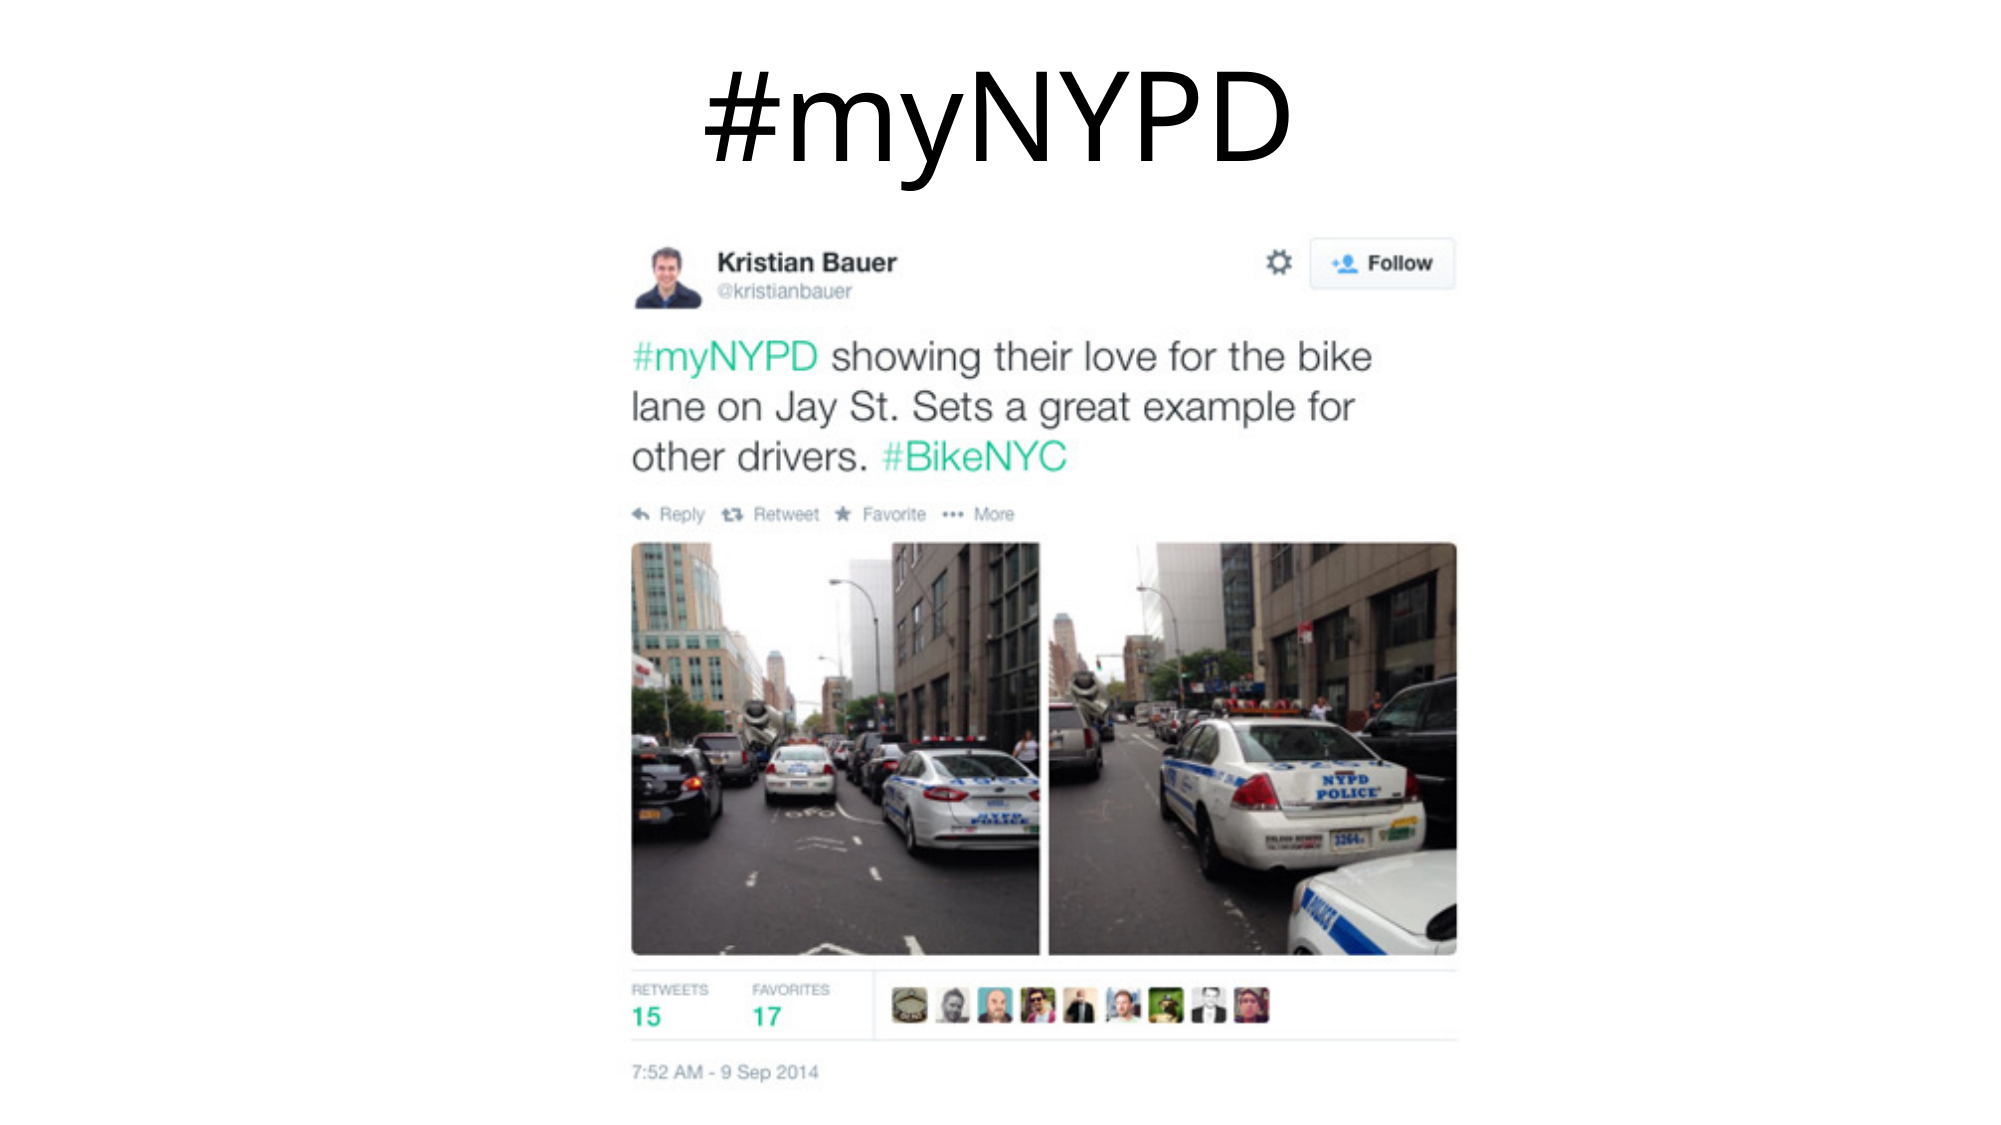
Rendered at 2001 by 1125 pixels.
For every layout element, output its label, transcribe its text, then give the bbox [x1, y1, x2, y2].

text_box #myNYPD [0, 29, 2000, 240]
picture [427, 200, 1660, 1125]
